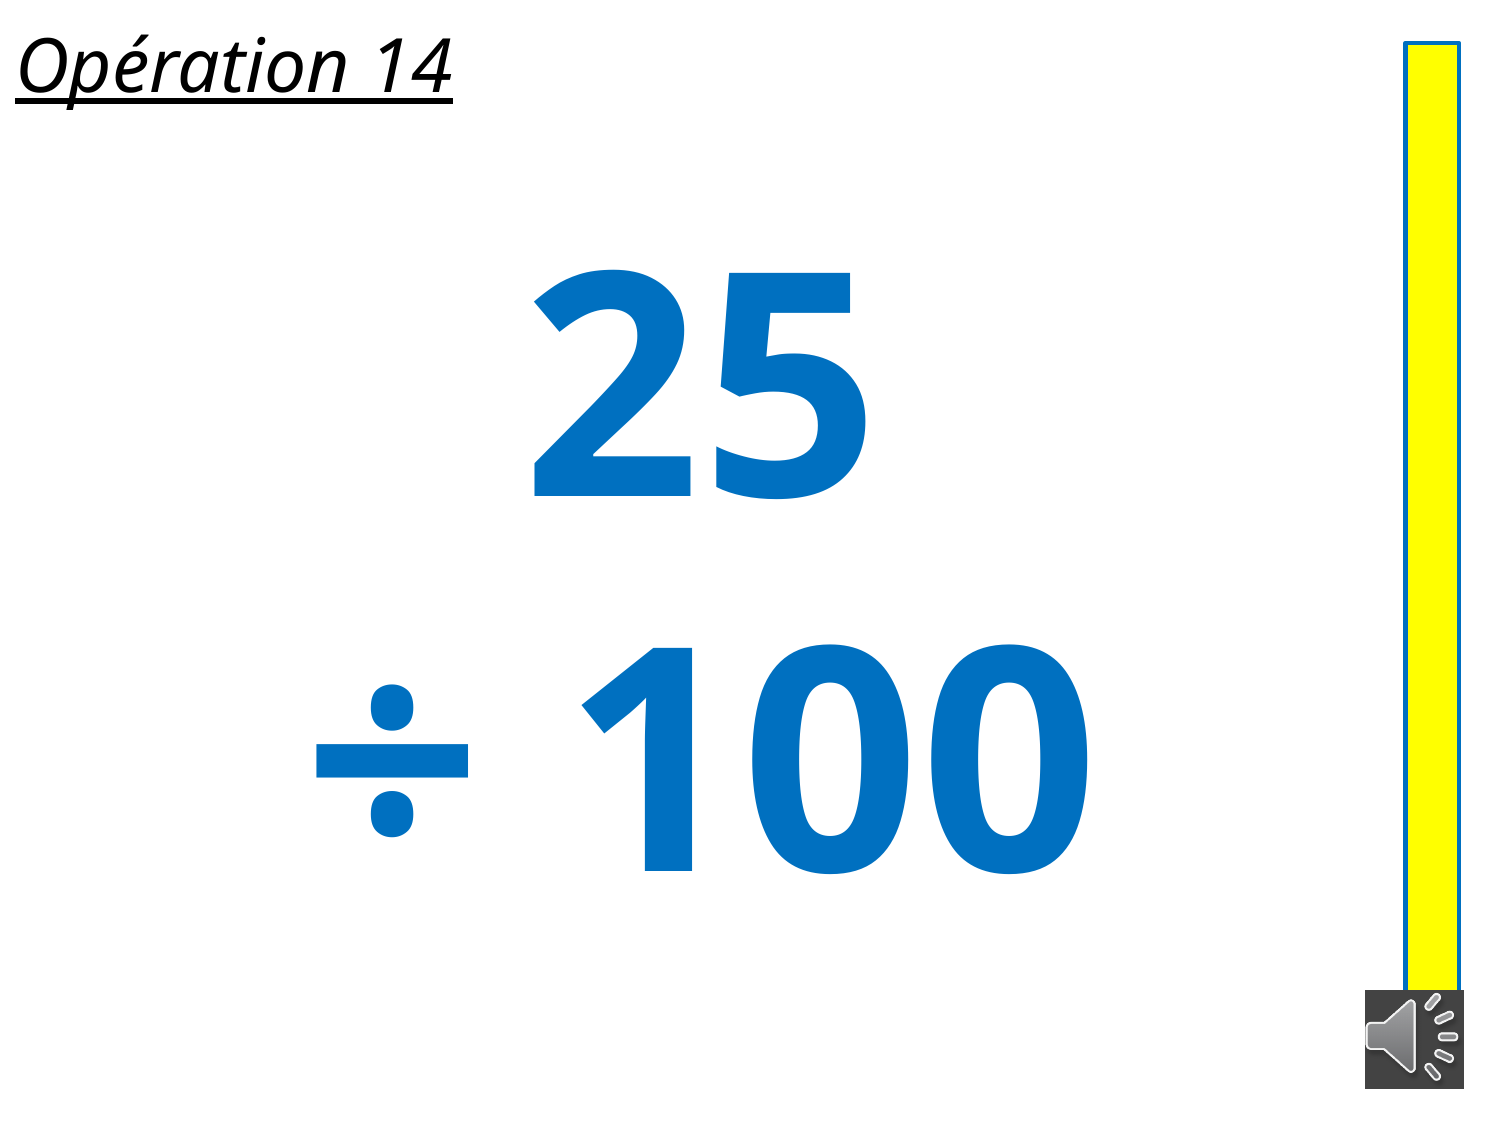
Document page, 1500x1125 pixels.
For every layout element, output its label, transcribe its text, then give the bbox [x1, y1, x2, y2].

picture [1364, 989, 1465, 1090]
text_box 25 ÷ 100 [0, 176, 1403, 941]
text_box [1403, 41, 1461, 987]
title Opération 14 [0, 0, 502, 126]
